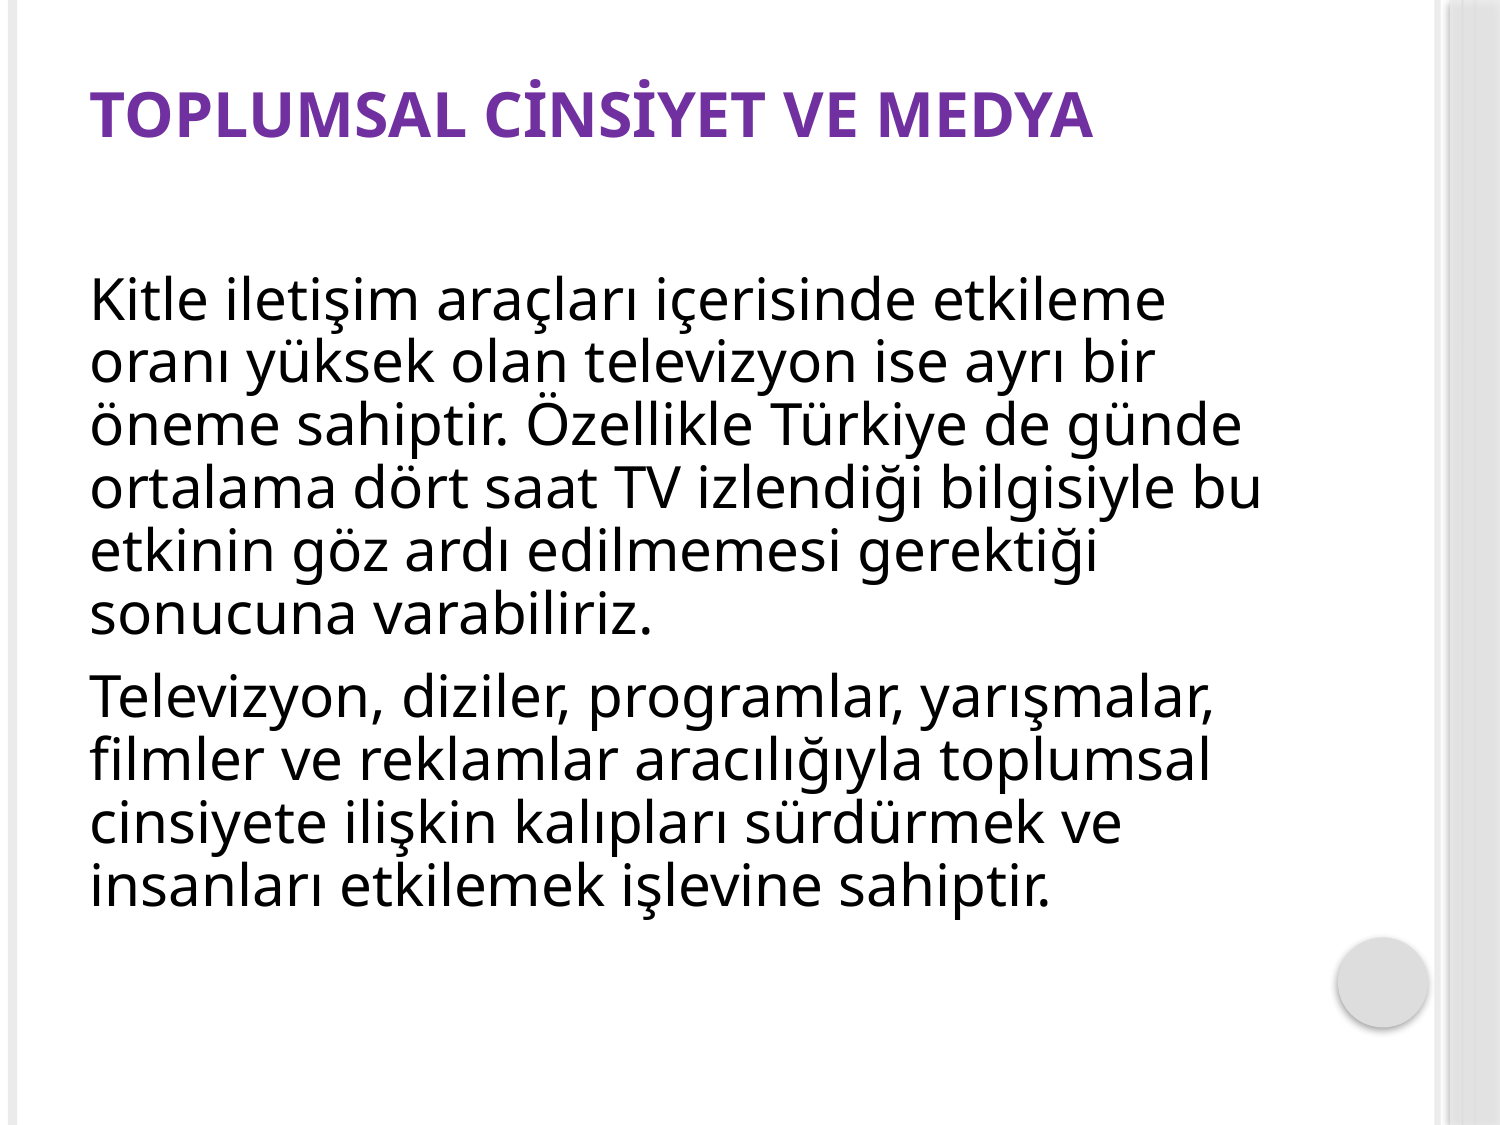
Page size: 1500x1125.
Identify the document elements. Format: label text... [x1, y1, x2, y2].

title Toplumsal Cinsiyet ve Medya [75, 45, 1300, 233]
list Kitle iletişim araçları içerisinde etkileme oranı yüksek olan televizyon ise ayrı bir öneme sahiptir. Özellikle Türkiye de günde ortalama dört saat TV izlendiği bilgisiyle bu etkinin göz ardı edilmemesi gerektiği sonucuna varabiliriz. Televizyon, diziler, programlar, yarışmalar, filmler ve reklamlar aracılığıyla toplumsal cinsiyete ilişkin kalıpları sürdürmek ve insanları etkilemek işlevine sahiptir. [75, 262, 1300, 1062]
